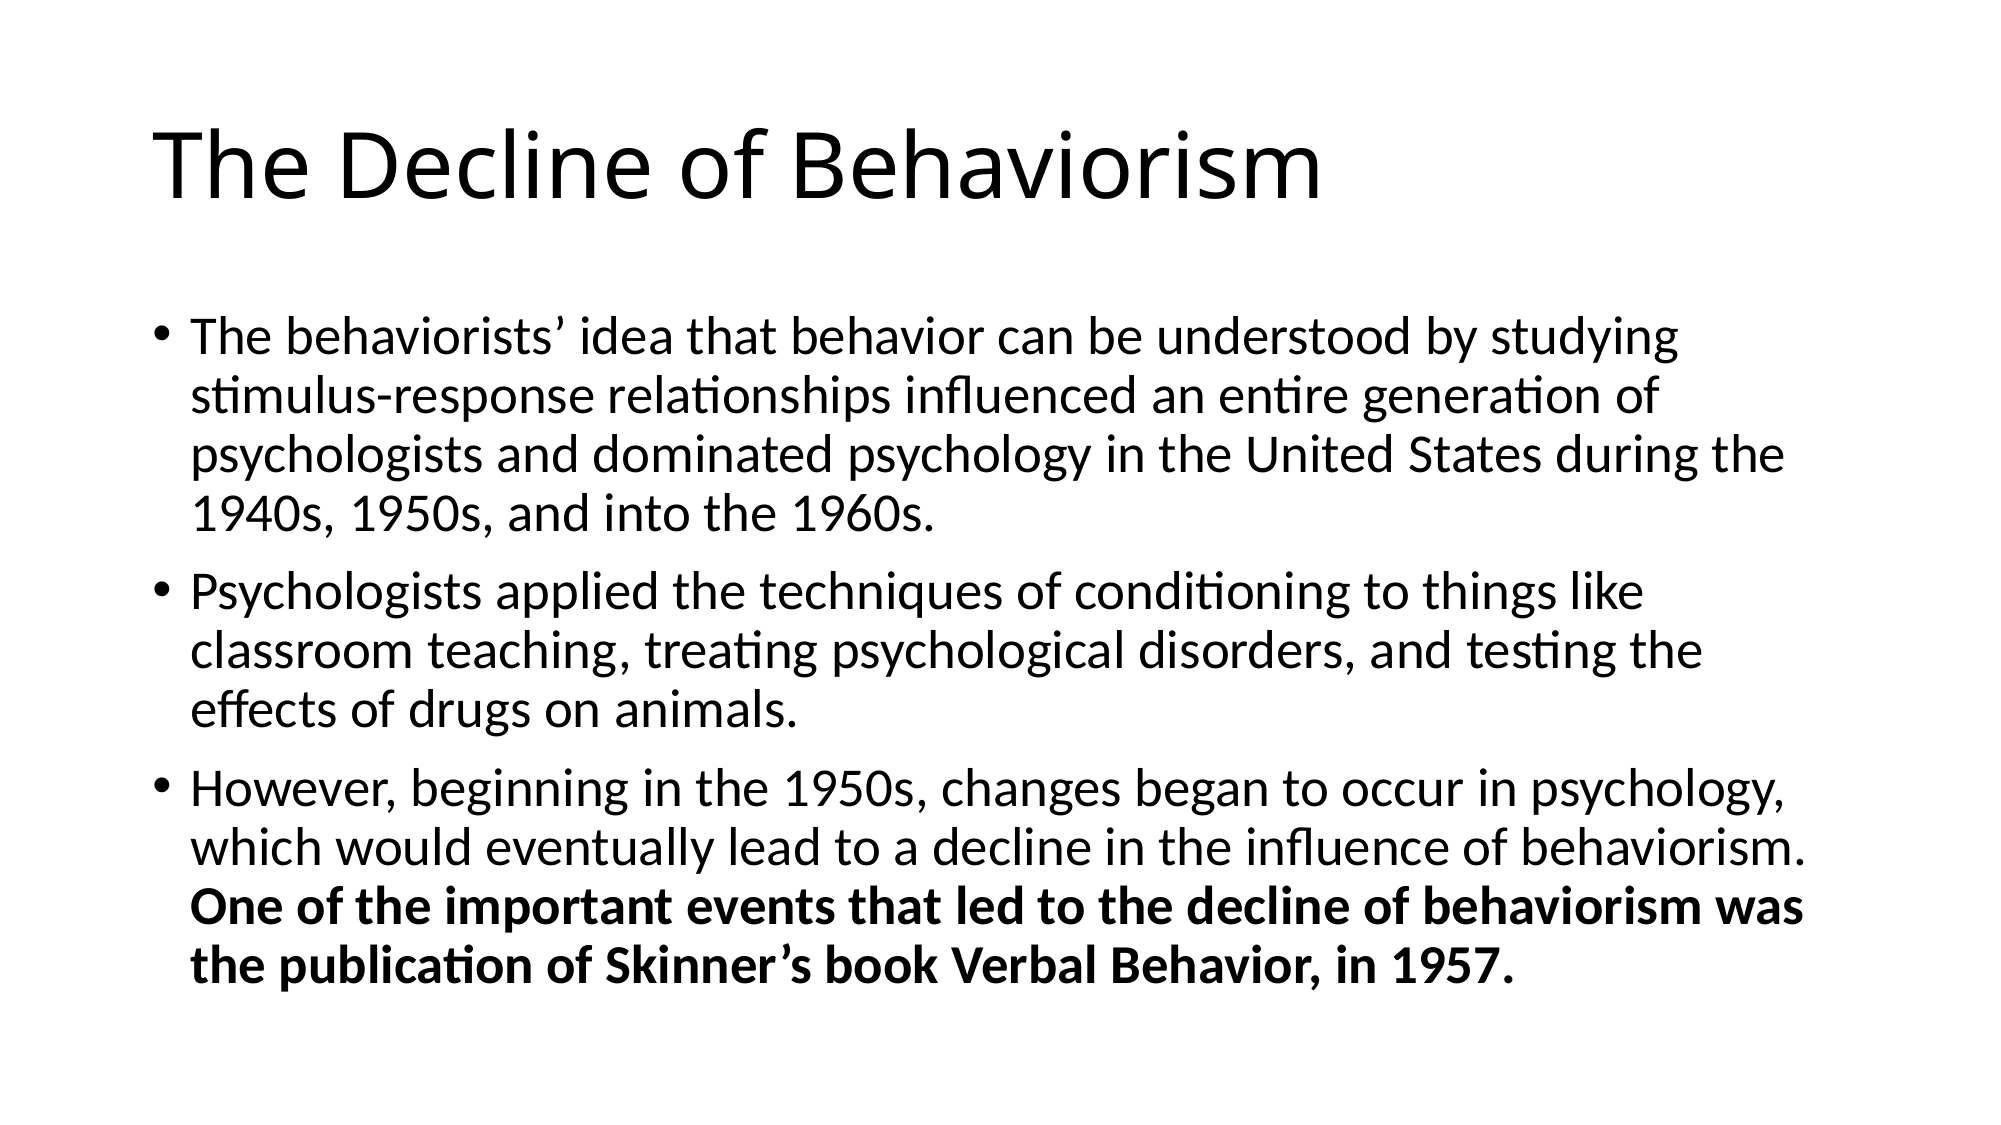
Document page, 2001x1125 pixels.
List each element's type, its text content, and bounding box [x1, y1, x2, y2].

list The behaviorists’ idea that behavior can be understood by studying stimulus-response relationships influenced an entire generation of psychologists and dominated psychology in the United States during the 1940s, 1950s, and into the 1960s. Psychologists applied the techniques of conditioning to things like classroom teaching, treating psychological disorders, and testing the effects of drugs on animals. However, beginning in the 1950s, changes began to occur in psychology, which would eventually lead to a decline in the influence of behaviorism. One of the important events that led to the decline of behaviorism was the publication of Skinner’s book Verbal Behavior, in 1957. [137, 299, 1863, 1014]
title The Decline of Behaviorism [137, 59, 1863, 278]
